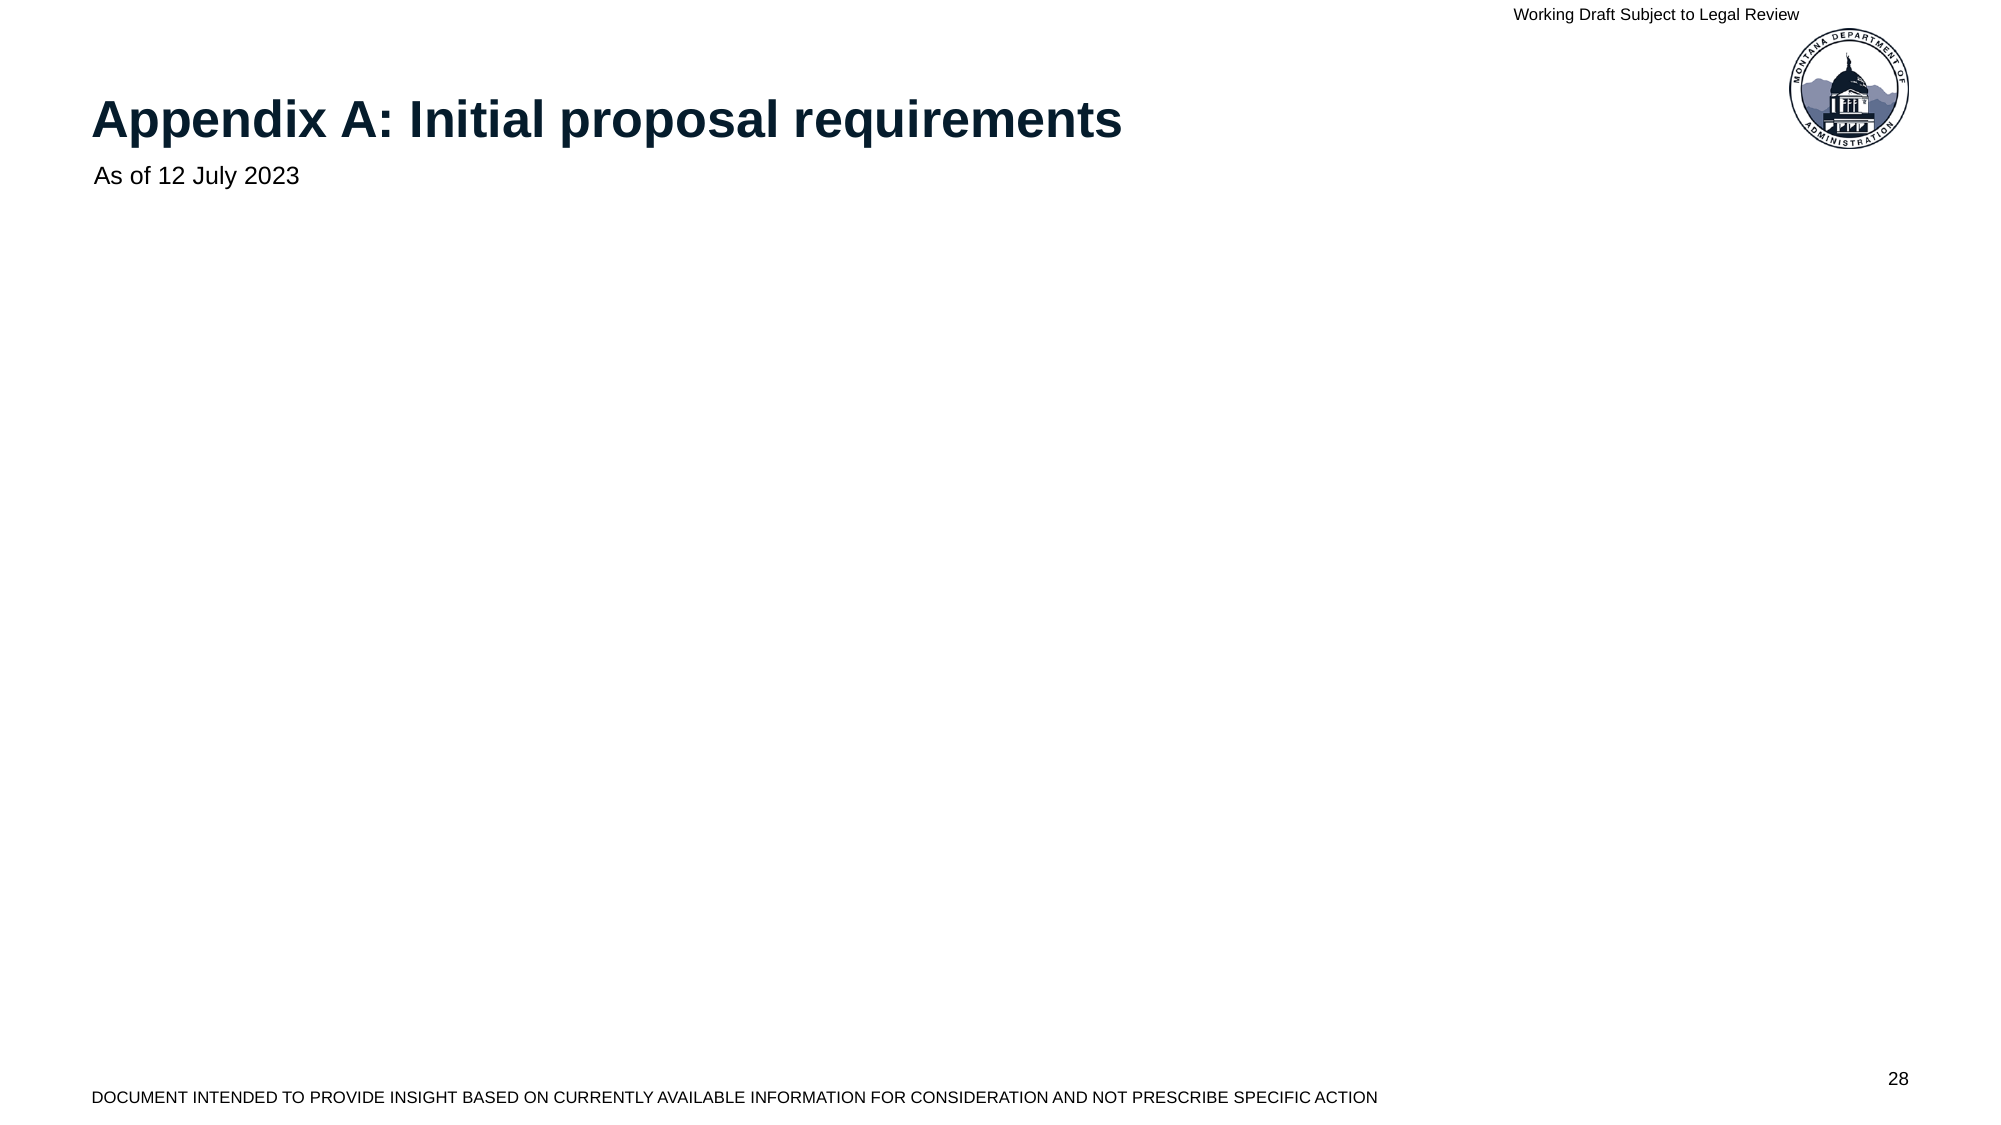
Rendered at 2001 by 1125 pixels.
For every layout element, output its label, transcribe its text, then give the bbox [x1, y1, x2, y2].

text_box As of 12 July 2023 [93, 159, 759, 190]
text_box DOCUMENT INTENDED TO PROVIDE INSIGHT BASED ON CURRENTLY AVAILABLE INFORMATION FOR CONSIDERATION AND NOT PRESCRIBE SPECIFIC ACTION [91, 1087, 1721, 1108]
title Appendix A: Initial proposal requirements [91, 0, 1772, 149]
text_box Working Draft Subject to Legal Review [1136, 4, 1800, 25]
picture [1789, 28, 1909, 149]
